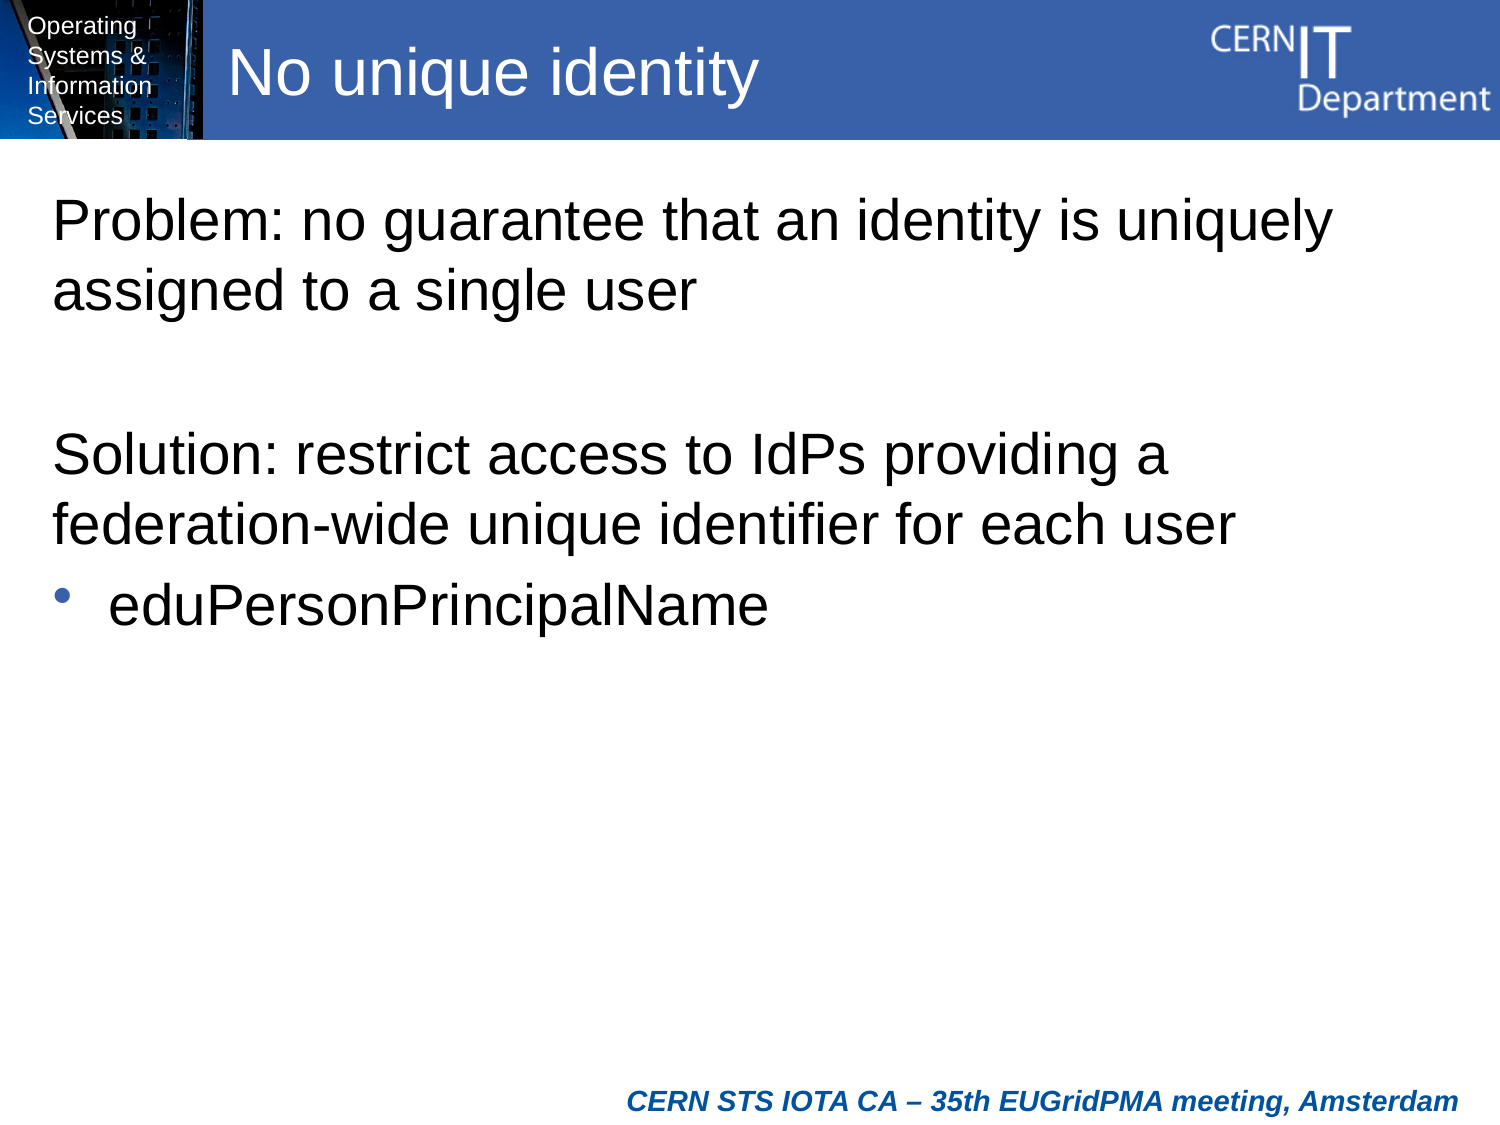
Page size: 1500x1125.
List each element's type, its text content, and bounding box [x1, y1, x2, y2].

list Problem: no guarantee that an identity is uniquely assigned to a single user Solution: restrict access to IdPs providing a federation-wide unique identifier for each user eduPersonPrincipalName [37, 174, 1475, 1050]
picture [0, 0, 1500, 140]
footer CERN STS IOTA CA – 35th EUGridPMA meeting, Amsterdam [412, 1074, 1476, 1125]
title No unique identity [212, 0, 1125, 138]
